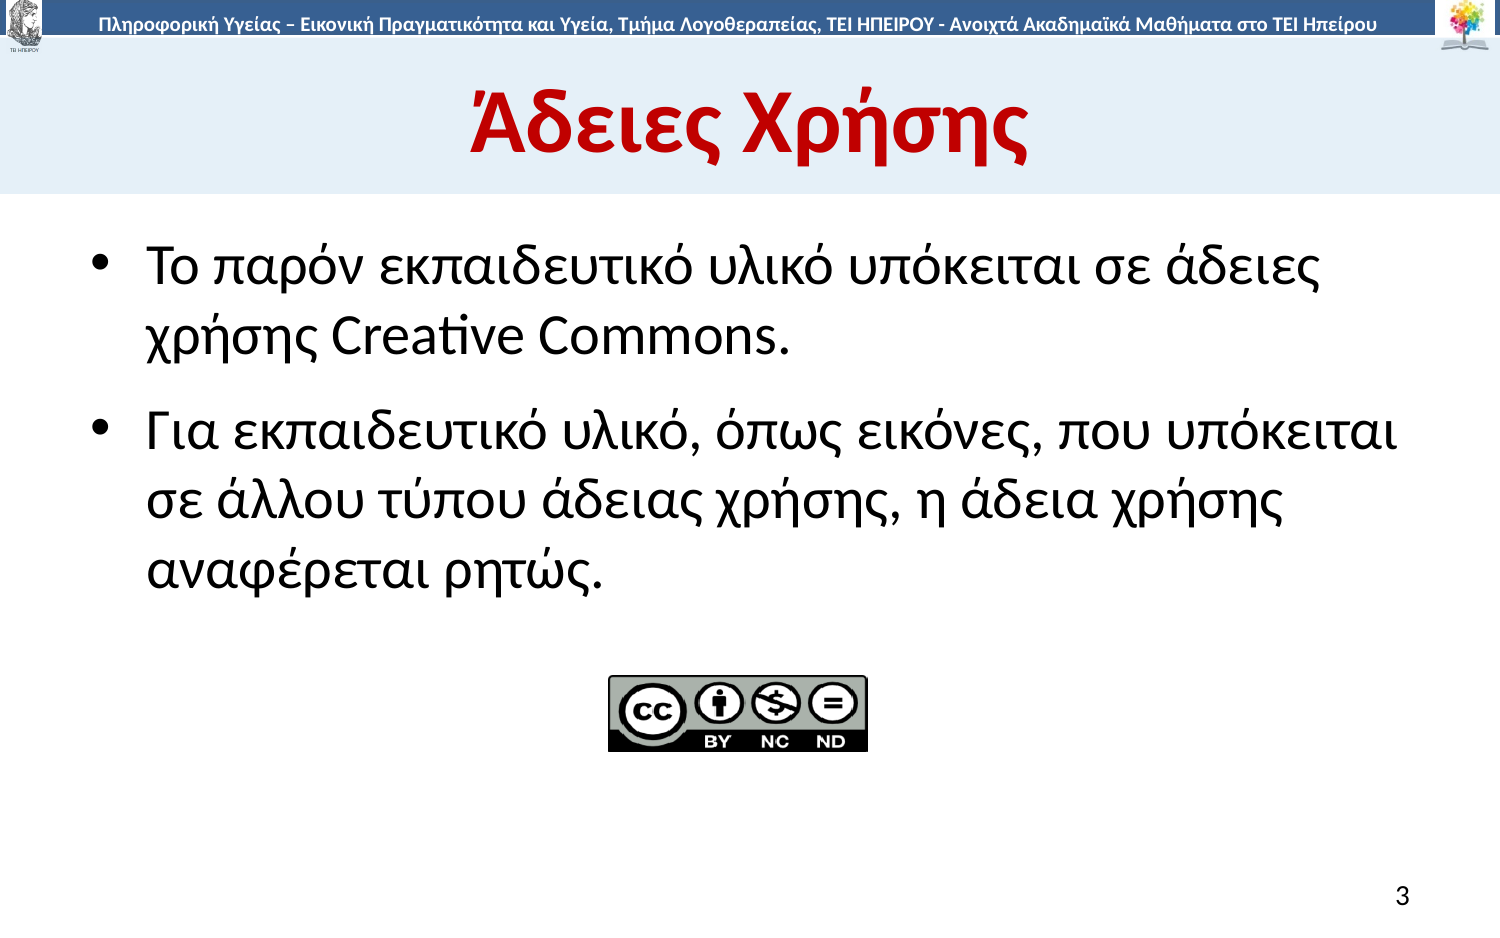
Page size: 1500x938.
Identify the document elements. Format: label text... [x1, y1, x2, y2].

picture [6, 0, 42, 37]
picture [607, 675, 868, 752]
list Το παρόν εκπαιδευτικό υλικό υπόκειται σε άδειες χρήσης Creative Commons. Για εκπαιδευτικό υλικό, όπως εικόνες, που υπόκειται σε άλλου τύπου άδειας χρήσης, η άδεια χρήσης αναφέρεται ρητώς. [75, 218, 1425, 838]
picture [1435, 0, 1495, 37]
slide_number 3 [1074, 868, 1425, 919]
title Άδειες Χρήσης [0, 37, 1500, 194]
